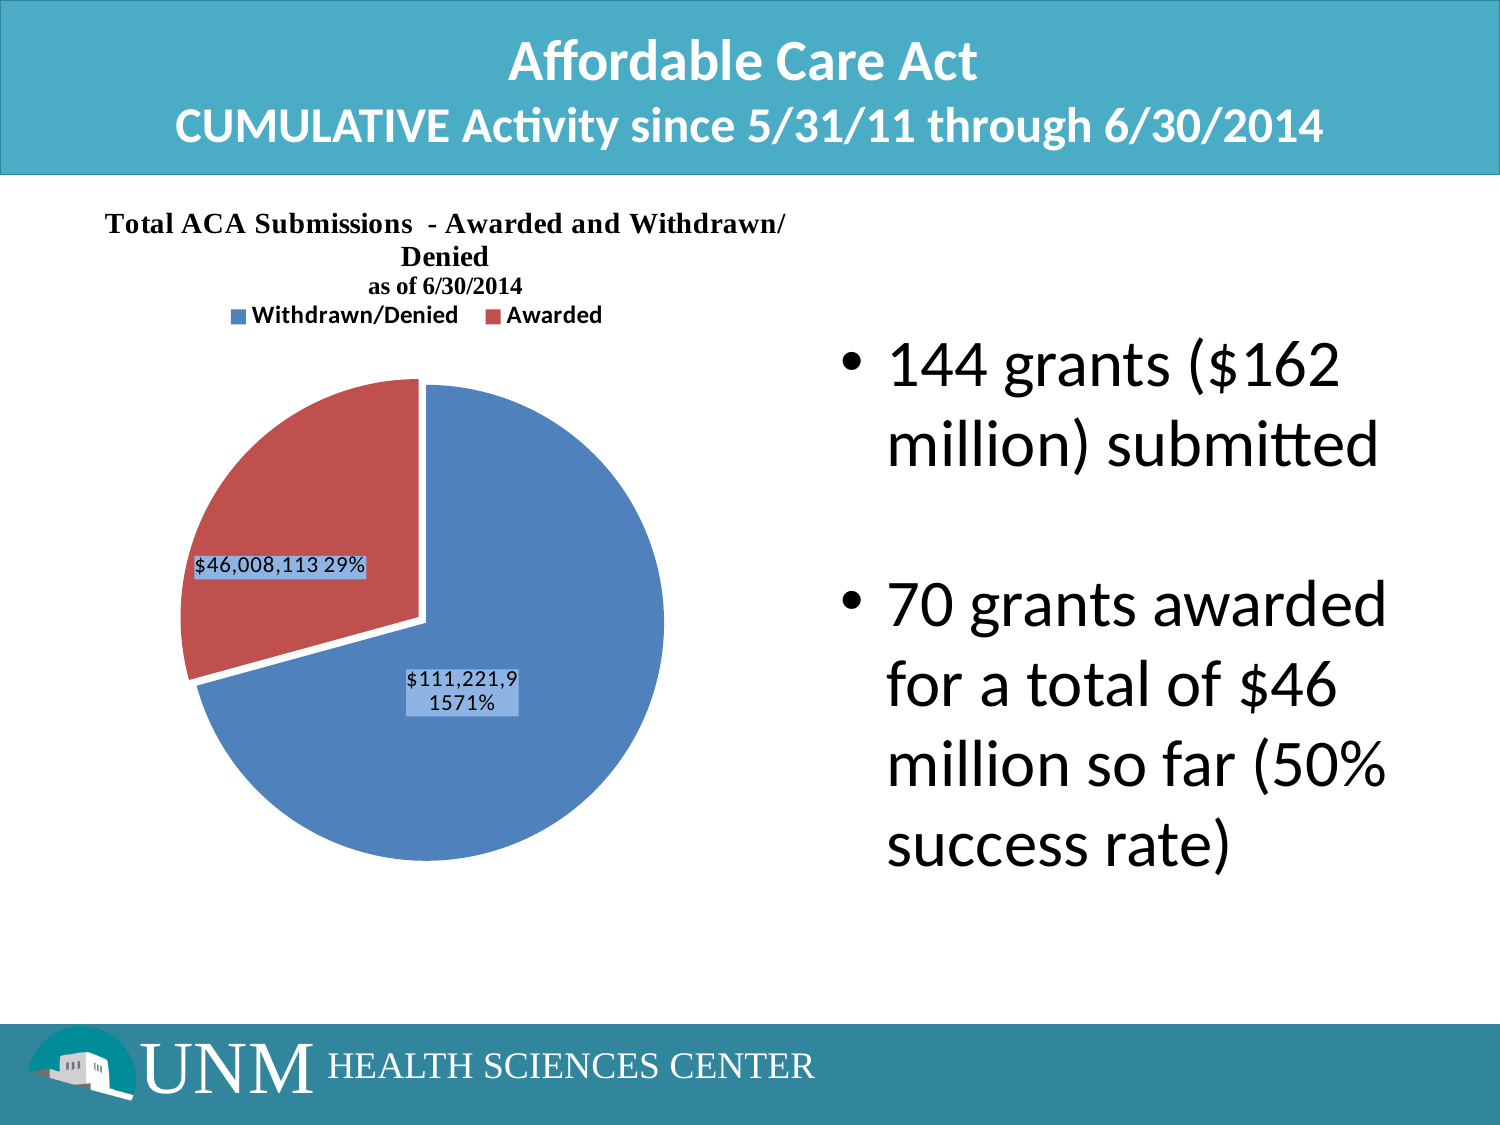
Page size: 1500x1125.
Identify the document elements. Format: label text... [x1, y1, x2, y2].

picture [27, 1026, 141, 1103]
title Affordable Care Act CUMULATIVE Activity since 5/31/11 through 6/30/2014 [0, 0, 1500, 175]
text_box HEALTH SCIENCES CENTER [363, 1033, 1250, 1094]
text_box [0, 1024, 1500, 1125]
text_box UNM [124, 1011, 363, 1116]
text_box 144 grants ($162 million) submitted 70 grants awarded for a total of $46 million so far (50% success rate) [831, 312, 1451, 887]
chart [66, 199, 826, 1001]
